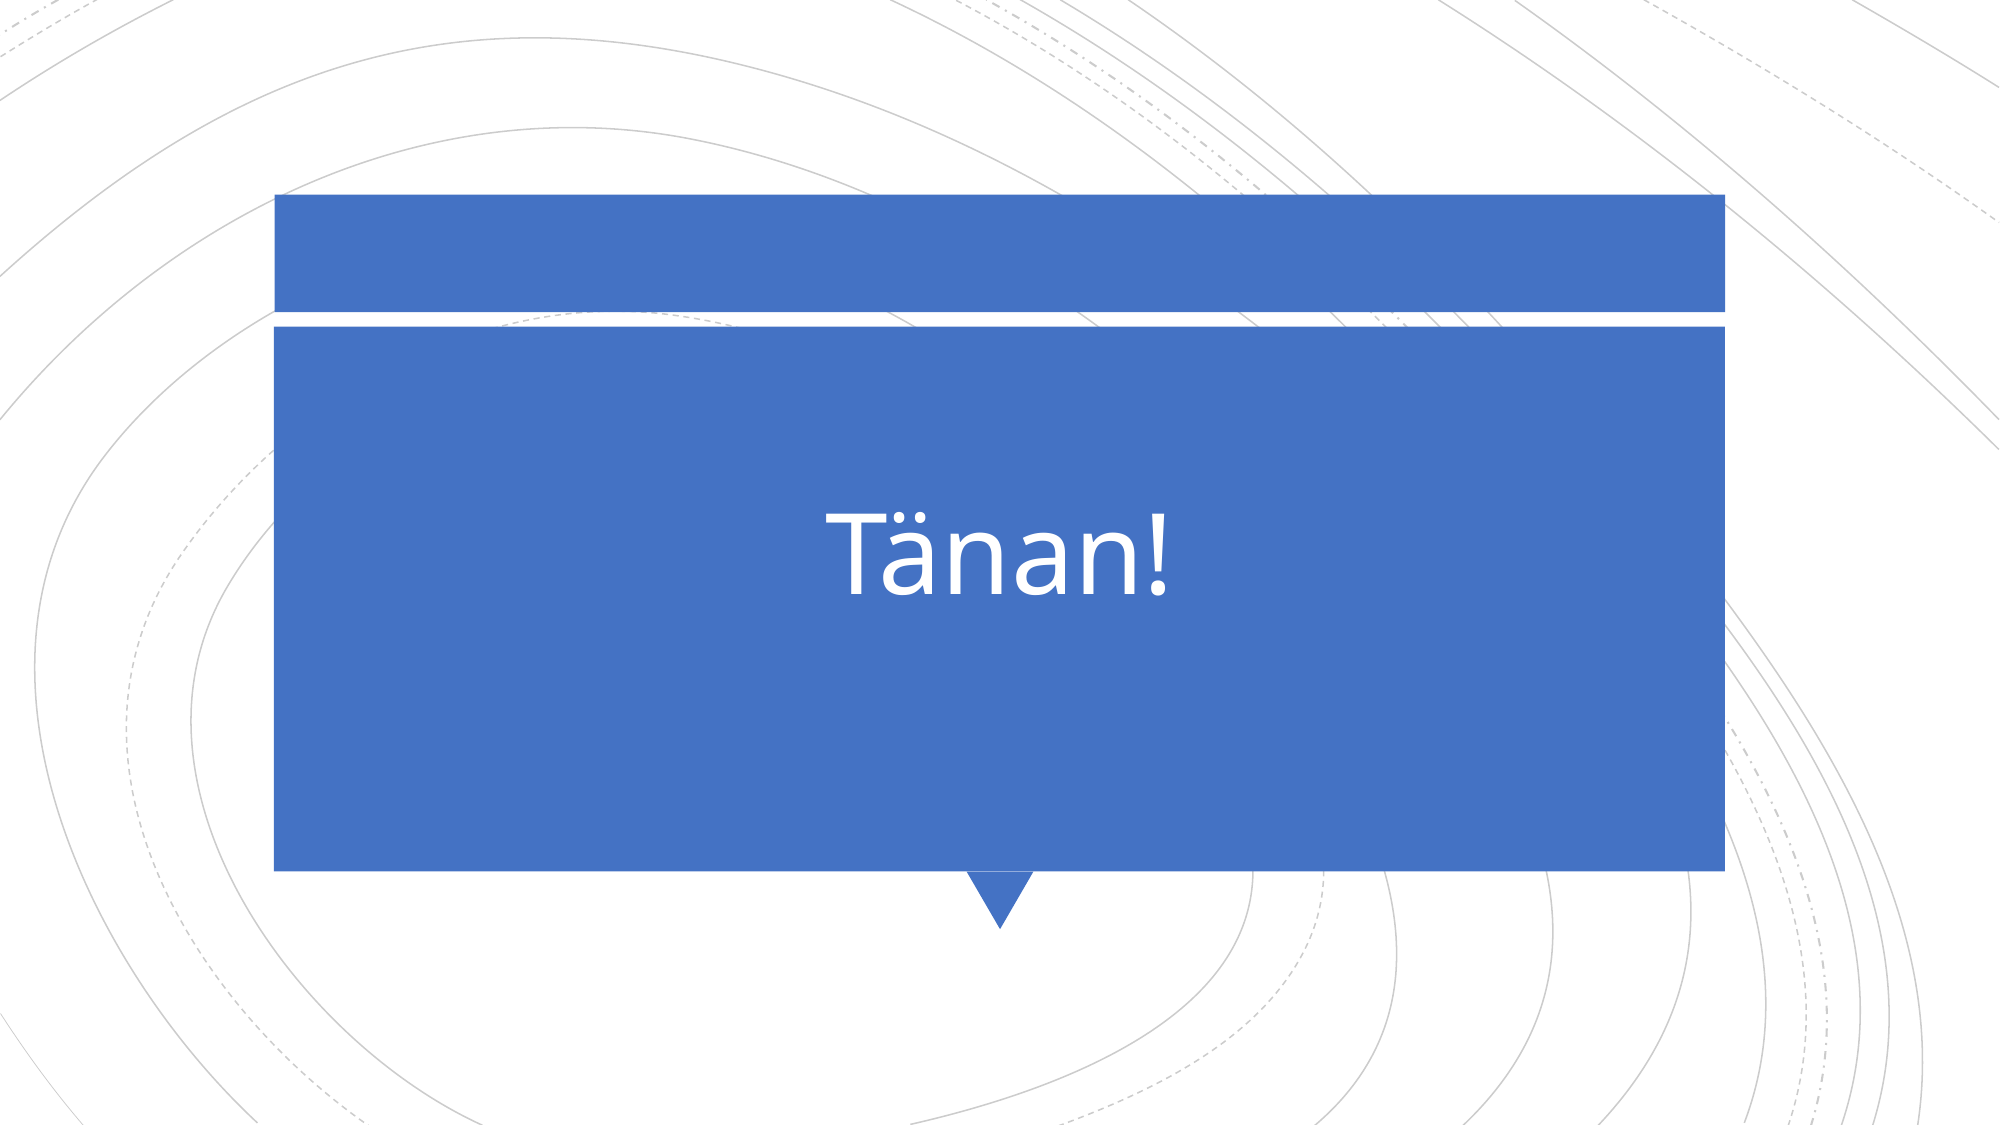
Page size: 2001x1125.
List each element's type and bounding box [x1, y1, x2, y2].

text_box [273, 194, 1726, 930]
text_box [0, 0, 1999, 1125]
